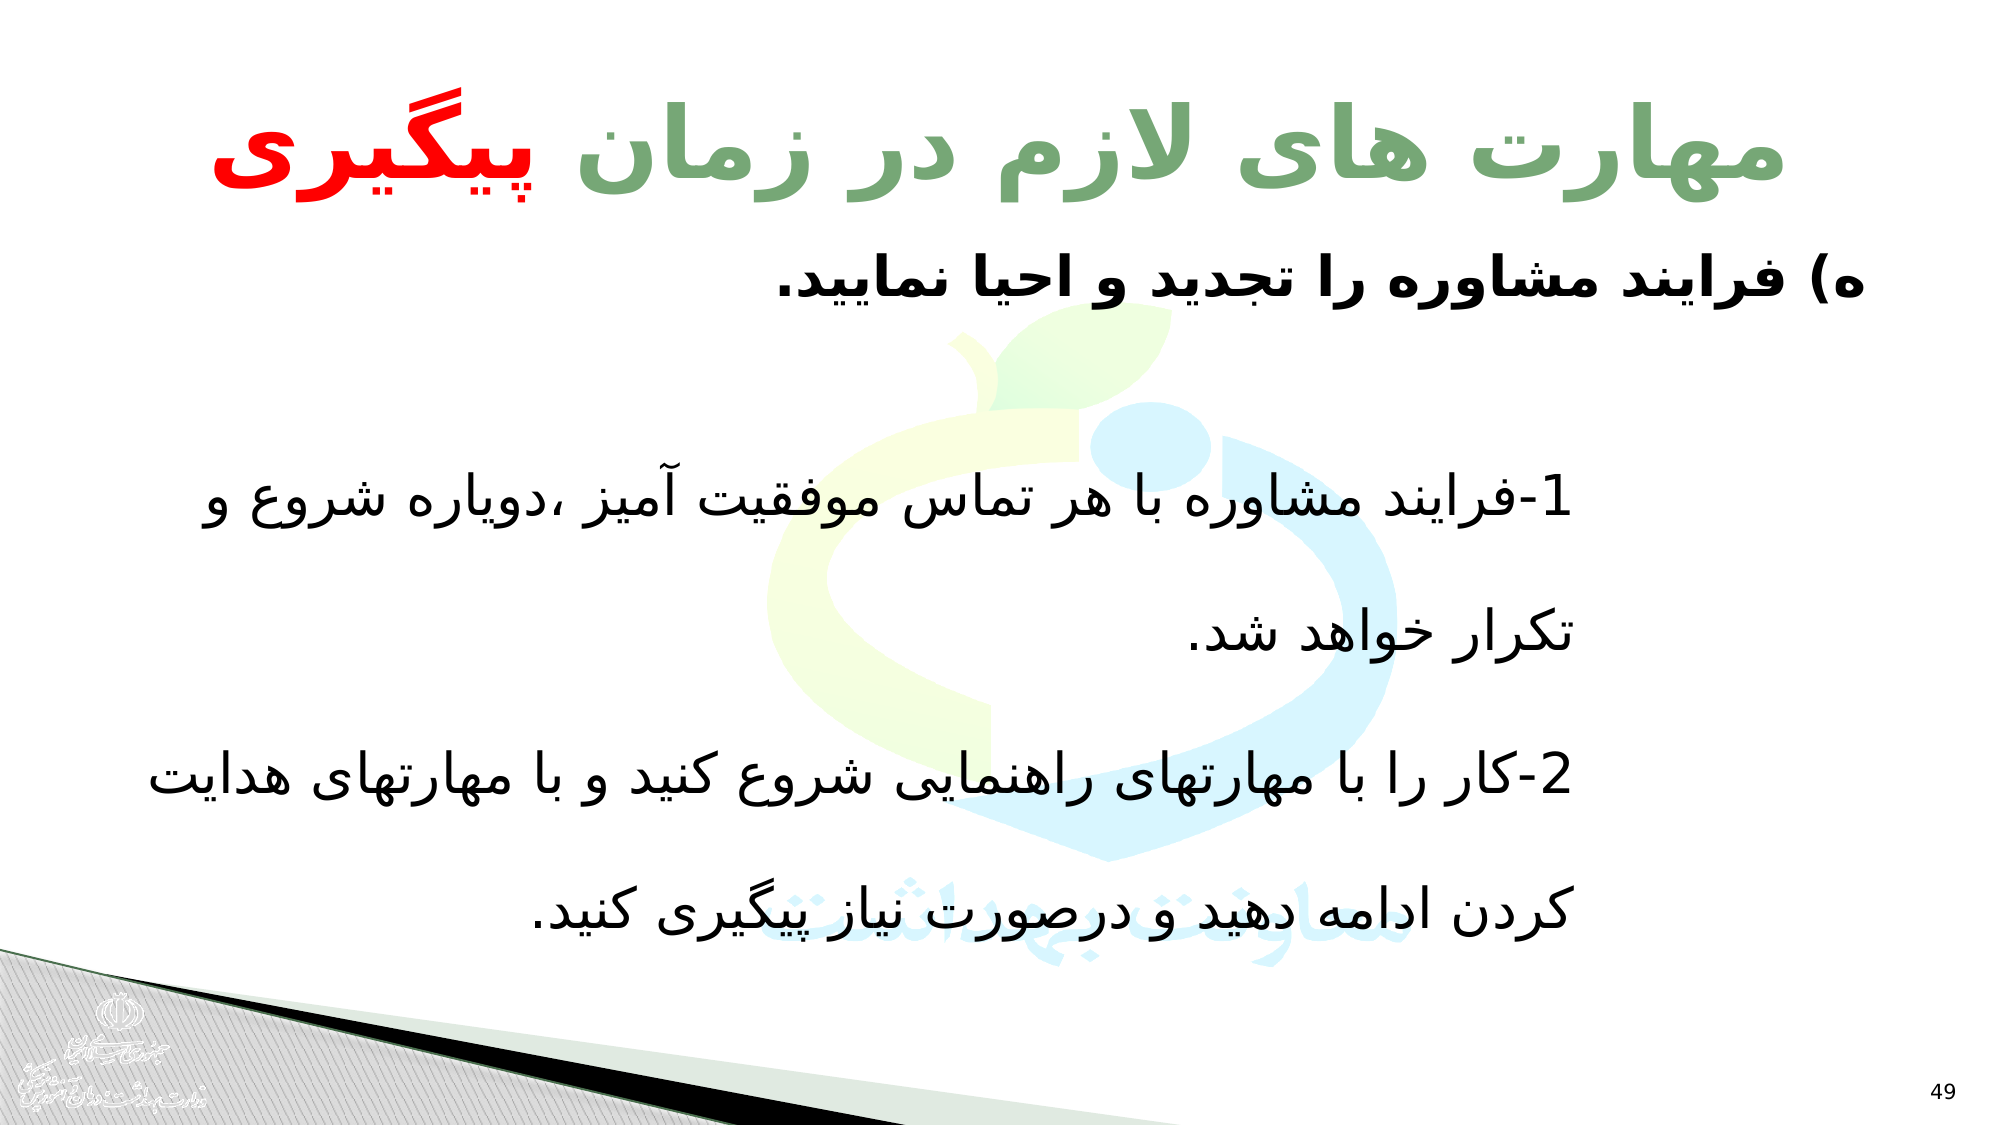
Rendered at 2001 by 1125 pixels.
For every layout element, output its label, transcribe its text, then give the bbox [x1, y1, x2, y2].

slide_number 49 [1891, 1051, 1972, 1112]
title مهارت های لازم در زمان پیگیری [99, 45, 1900, 233]
list ه) فرایند مشاوره را تجدید و احیا نمایید. 1-فرایند مشاوره با هر تماس موفقیت آمیز ،دویاره شروع و تکرار خواهد شد. 2-کار را با مهارتهای راهنمایی شروع کنید و با مهارتهای هدایت کردن ادامه دهید و درصورت نیاز پیگیری کنید. [99, 233, 1900, 975]
